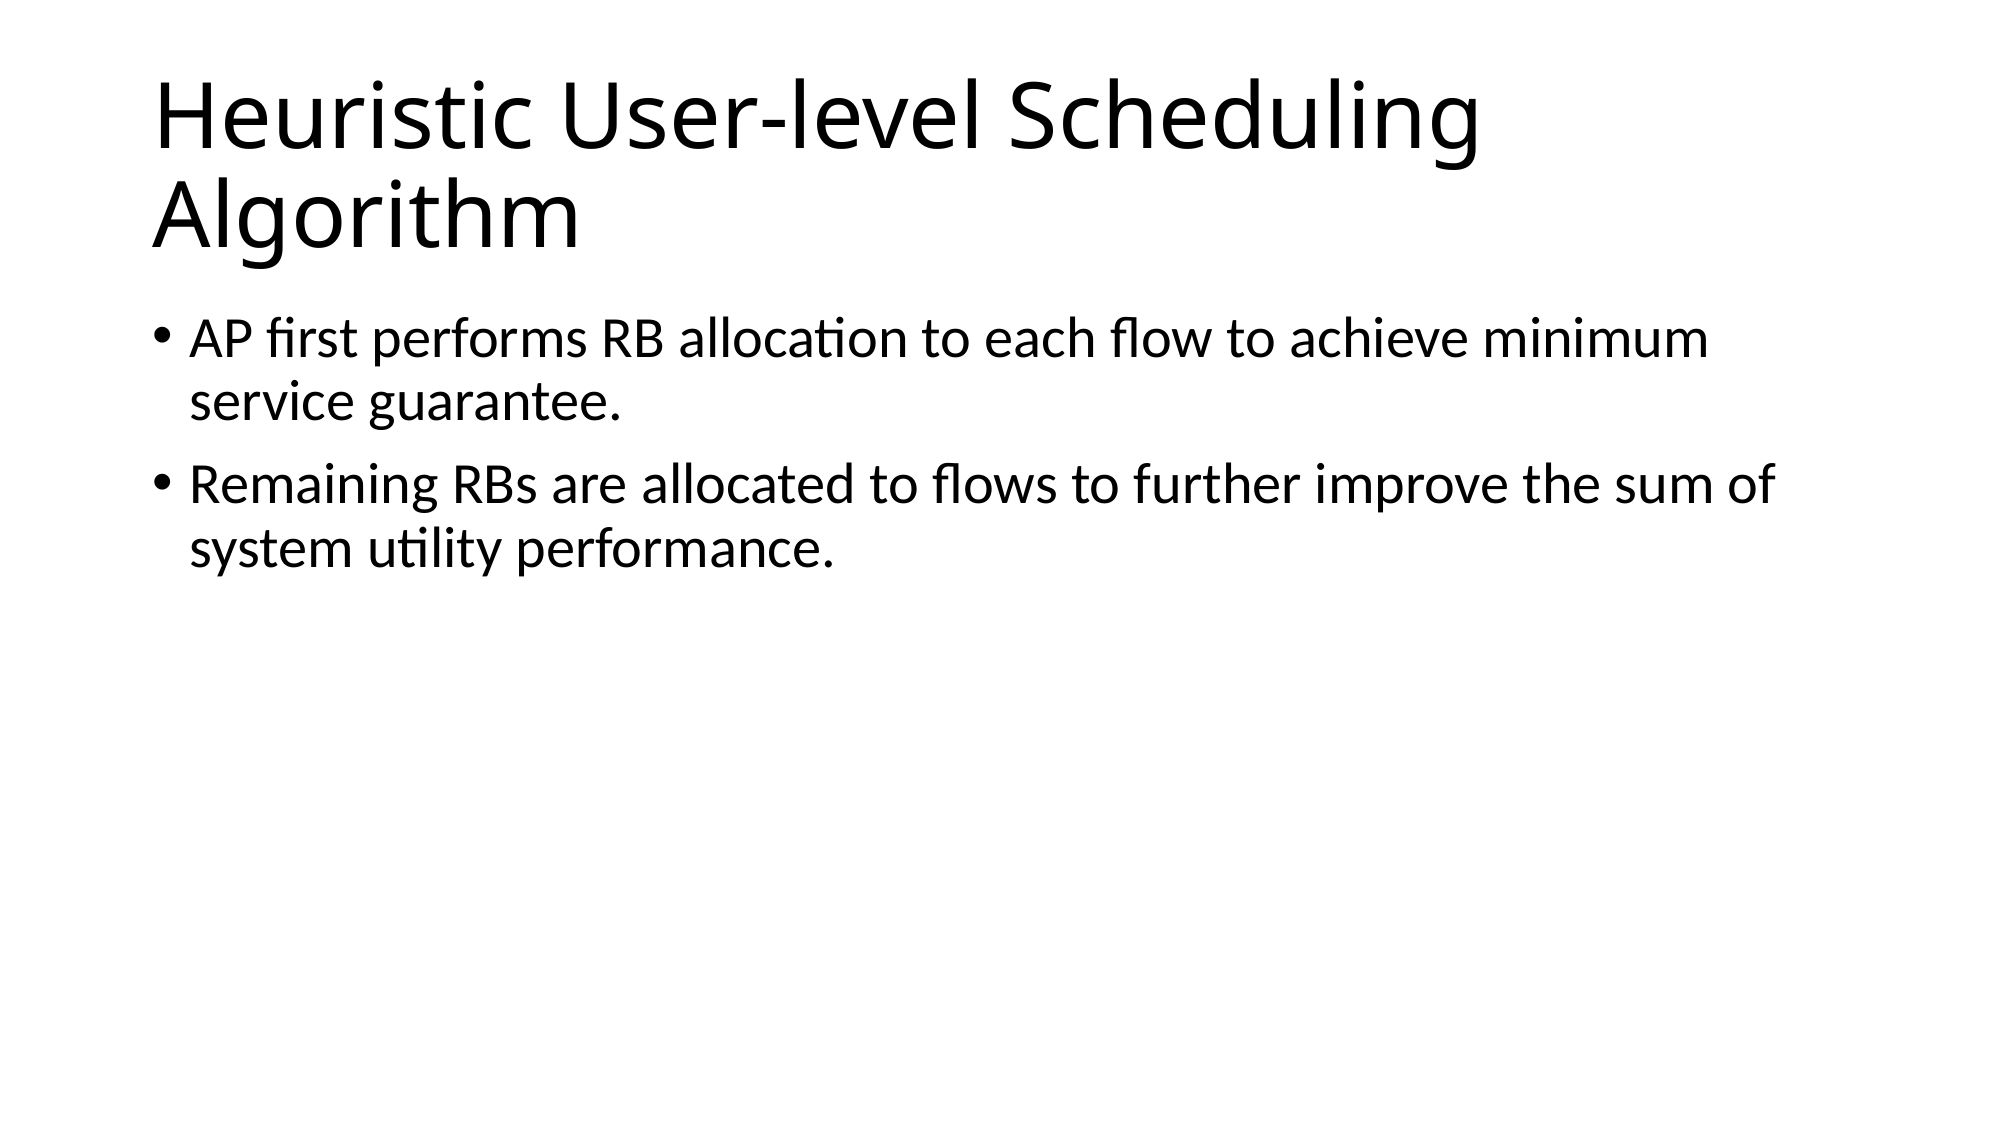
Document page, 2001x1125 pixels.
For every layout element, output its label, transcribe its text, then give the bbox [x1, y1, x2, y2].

title Heuristic User-level Scheduling Algorithm [137, 59, 1863, 278]
list AP first performs RB allocation to each flow to achieve minimum service guarantee. Remaining RBs are allocated to flows to further improve the sum of system utility performance. [137, 299, 1863, 1014]
